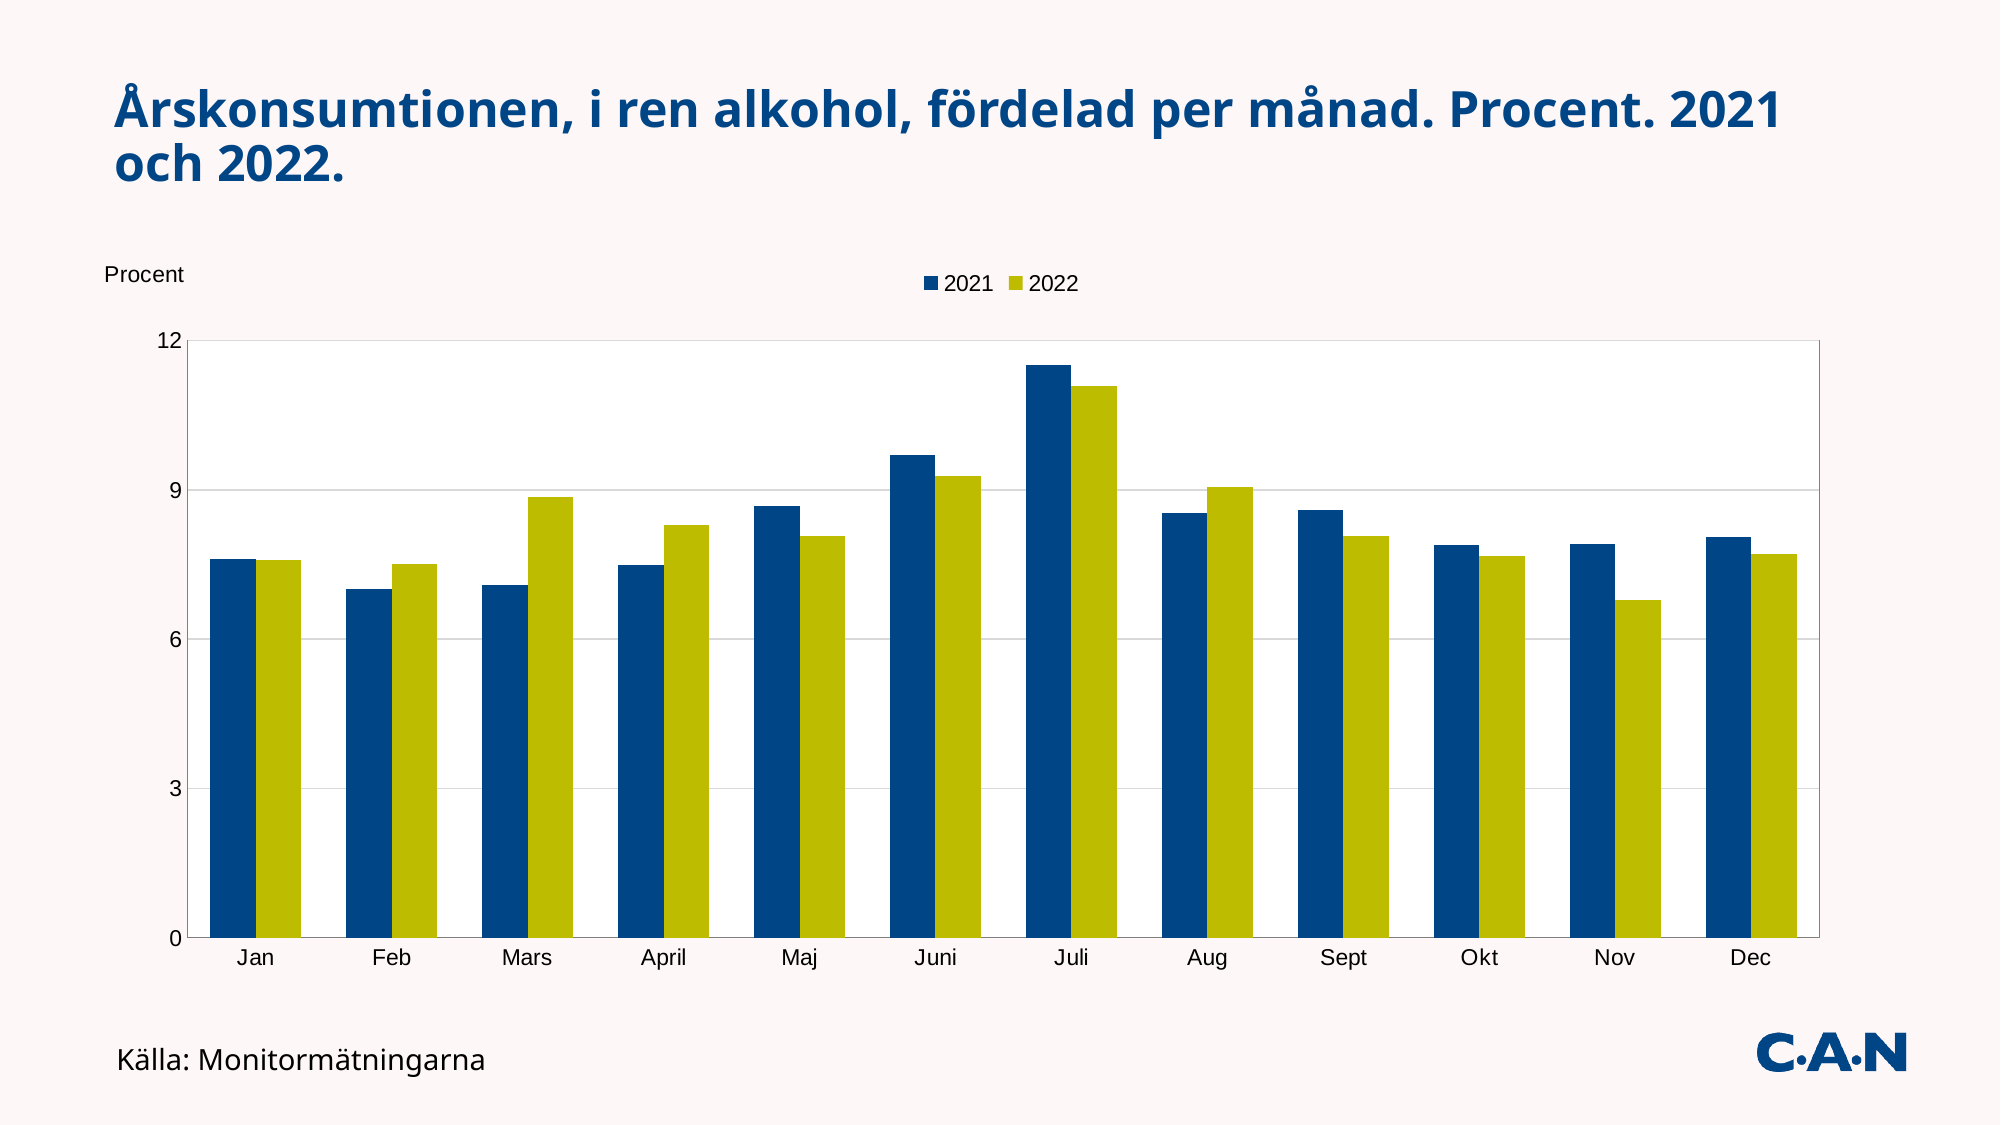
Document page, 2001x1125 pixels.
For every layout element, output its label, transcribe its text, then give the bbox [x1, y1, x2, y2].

list Källa: Monitormätningarna [101, 1033, 1002, 1089]
picture [1756, 1032, 1907, 1072]
title Årskonsumtionen, i ren alkohol, fördelad per månad. Procent. 2021 och 2022. [99, 45, 1900, 233]
chart [99, 252, 1903, 996]
